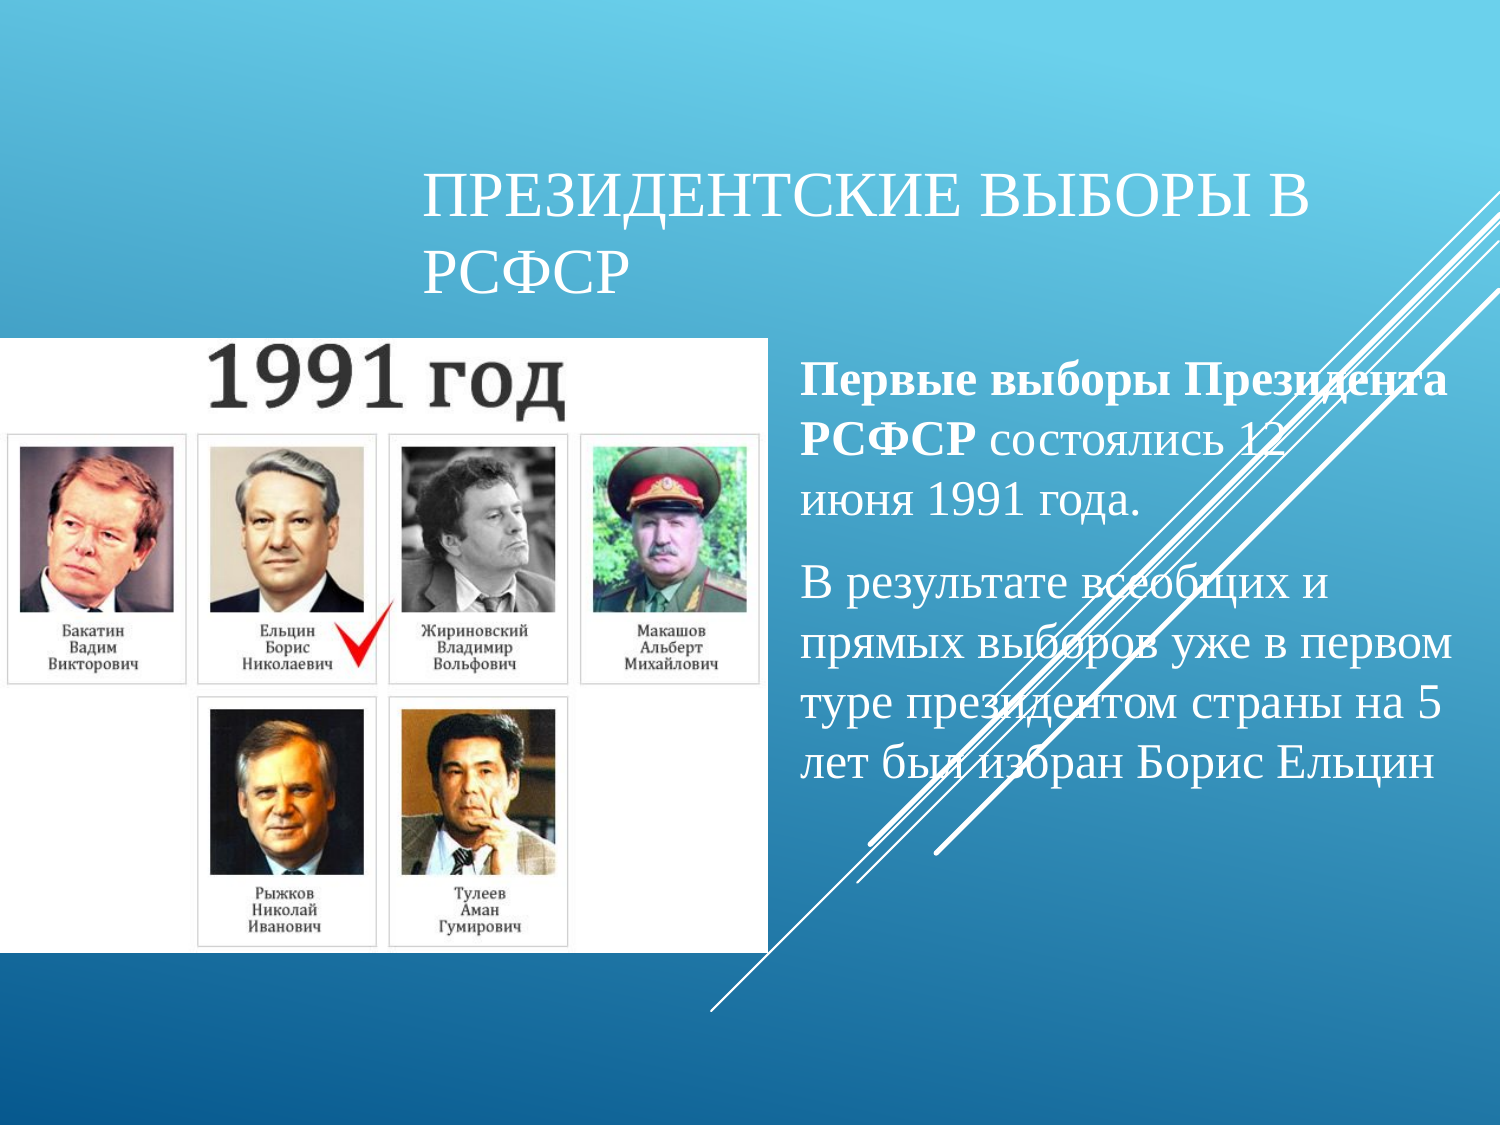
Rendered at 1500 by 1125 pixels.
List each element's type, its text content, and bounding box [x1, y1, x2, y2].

picture [0, 337, 768, 953]
title Президентские выборы в РСФСР [407, 101, 1436, 468]
subtitle Первые выборы Президента РСФСР состоялись 12 июня 1991 года. В результате всеобщих и прямых выборов уже в первом туре президентом страны на 5 лет был избран Борис Ельцин [785, 338, 1483, 953]
